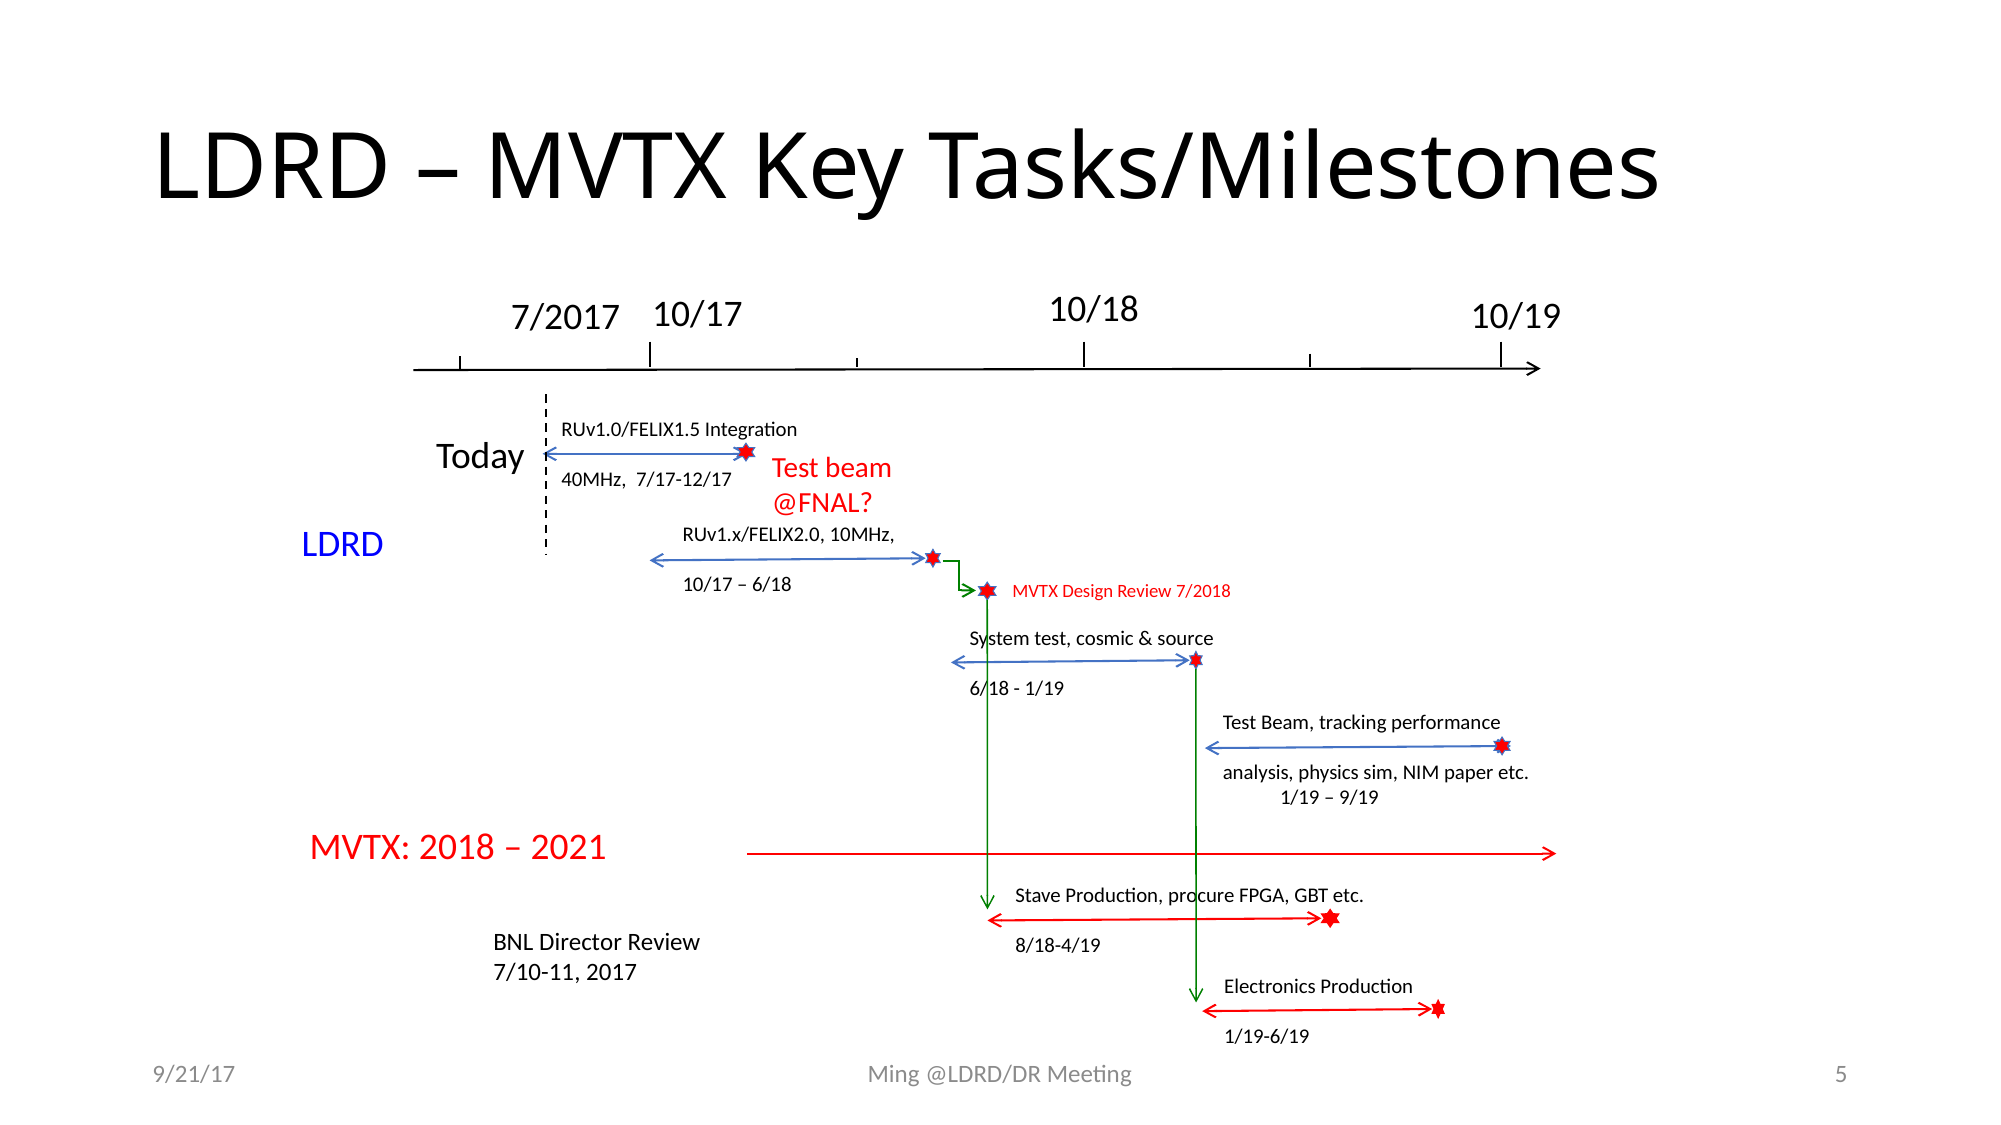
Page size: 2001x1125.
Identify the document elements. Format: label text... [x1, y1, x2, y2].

footer Ming @LDRD/DR Meeting [662, 1042, 1338, 1103]
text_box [950, 617, 987, 709]
text_box MVTX: 2018 – 2021 [294, 814, 622, 875]
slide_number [137, 1042, 588, 1103]
slide_number 5 [1412, 1042, 1863, 1103]
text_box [1202, 965, 1469, 1057]
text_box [649, 513, 993, 605]
text_box BNL Director Review 7/10-11, 2017 [478, 918, 716, 993]
title LDRD – MVTX Key Tasks/Milestones [137, 59, 1863, 278]
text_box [1204, 701, 1568, 818]
text_box Test beam @FNAL? [757, 441, 908, 513]
text_box Today [421, 423, 540, 484]
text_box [987, 874, 1195, 966]
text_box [942, 561, 976, 591]
text_box MVTX Design Review 7/2018 [997, 571, 1246, 609]
text_box [993, 586, 997, 596]
text_box RUv1.0/FELIX1.5 Integration 40MHz, 7/17-12/17 [547, 408, 878, 498]
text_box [413, 276, 1577, 371]
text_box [988, 617, 1237, 709]
text_box LDRD [286, 512, 399, 572]
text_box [1197, 874, 1383, 966]
text_box [736, 442, 756, 462]
